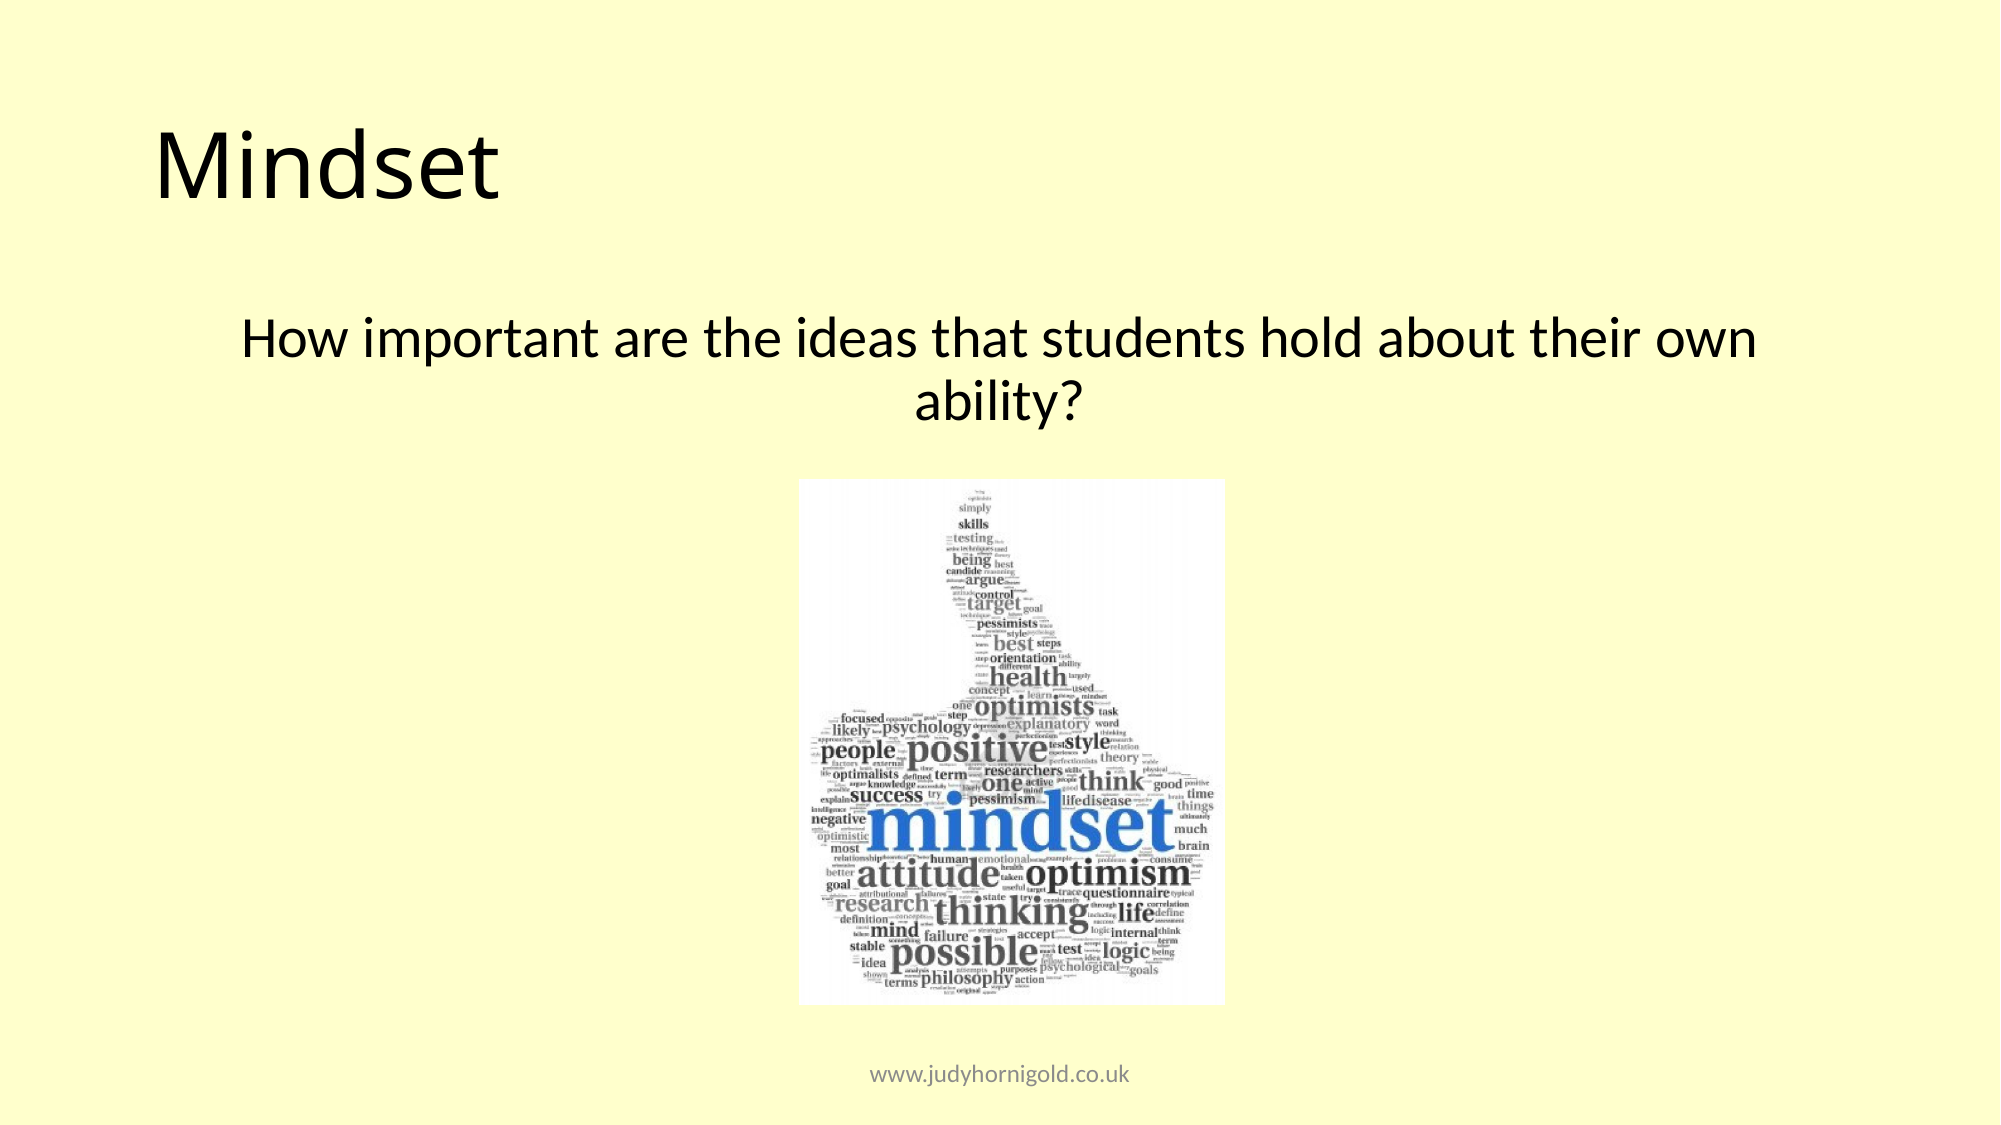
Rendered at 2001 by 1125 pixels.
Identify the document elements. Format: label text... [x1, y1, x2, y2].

footer www.judyhornigold.co.uk [662, 1042, 1338, 1103]
title Mindset [137, 59, 1863, 278]
list How important are the ideas that students hold about their own ability? [137, 299, 1863, 1014]
picture [799, 479, 1225, 1005]
